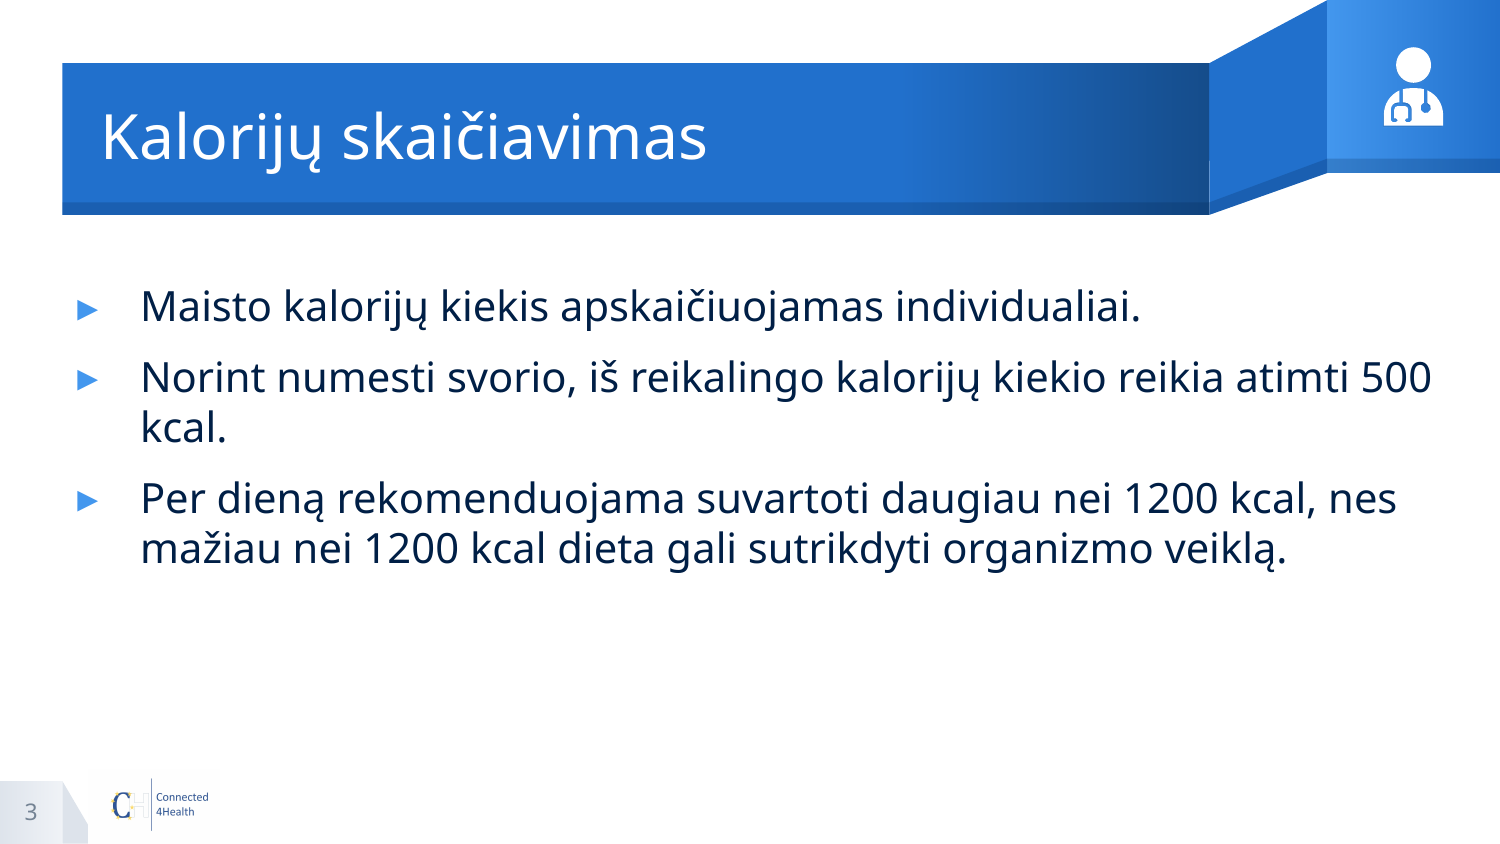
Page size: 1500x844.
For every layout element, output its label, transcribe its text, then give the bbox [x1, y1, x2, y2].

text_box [1383, 47, 1444, 126]
picture [88, 769, 220, 844]
list Maisto kalorijų kiekis apskaičiuojamas individualiai. Norint numesti svorio, iš reikalingo kalorijų kiekio reikia atimti 500 kcal. Per dieną rekomenduojama suvartoti daugiau nei 1200 kcal, nes mažiau nei 1200 kcal dieta gali sutrikdyti organizmo veiklą. [64, 279, 1471, 744]
title Kalorijų skaičiavimas [100, 64, 1210, 215]
slide_number 3 [0, 781, 63, 844]
